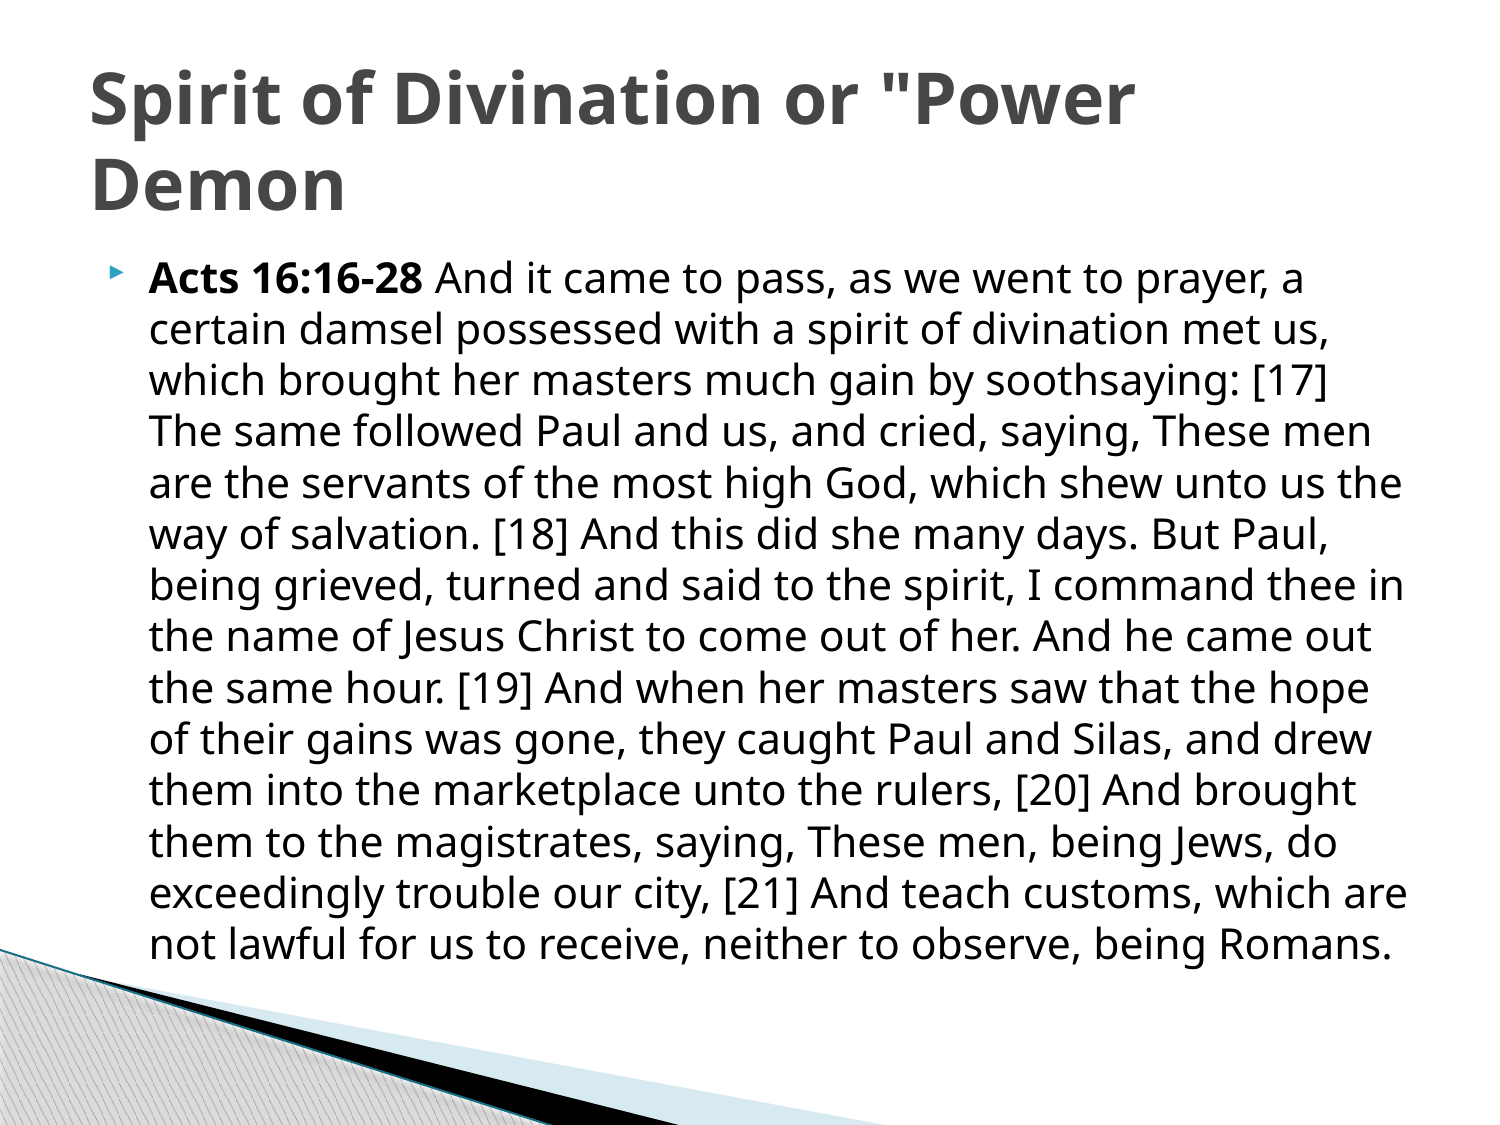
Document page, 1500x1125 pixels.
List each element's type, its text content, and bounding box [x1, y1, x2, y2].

list Acts 16:16-28 And it came to pass, as we went to prayer, a certain damsel possessed with a spirit of divination met us, which brought her masters much gain by soothsaying: [17] The same followed Paul and us, and cried, saying, These men are the servants of the most high God, which shew unto us the way of salvation. [18] And this did she many days. But Paul, being grieved, turned and said to the spirit, I command thee in the name of Jesus Christ to come out of her. And he came out the same hour. [19] And when her masters saw that the hope of their gains was gone, they caught Paul and Silas, and drew them into the marketplace unto the rulers, [20] And brought them to the magistrates, saying, These men, being Jews, do exceedingly trouble our city, [21] And teach customs, which are not lawful for us to receive, neither to observe, being Romans. [75, 243, 1425, 986]
title Spirit of Divination or "Power Demon [75, 45, 1425, 233]
